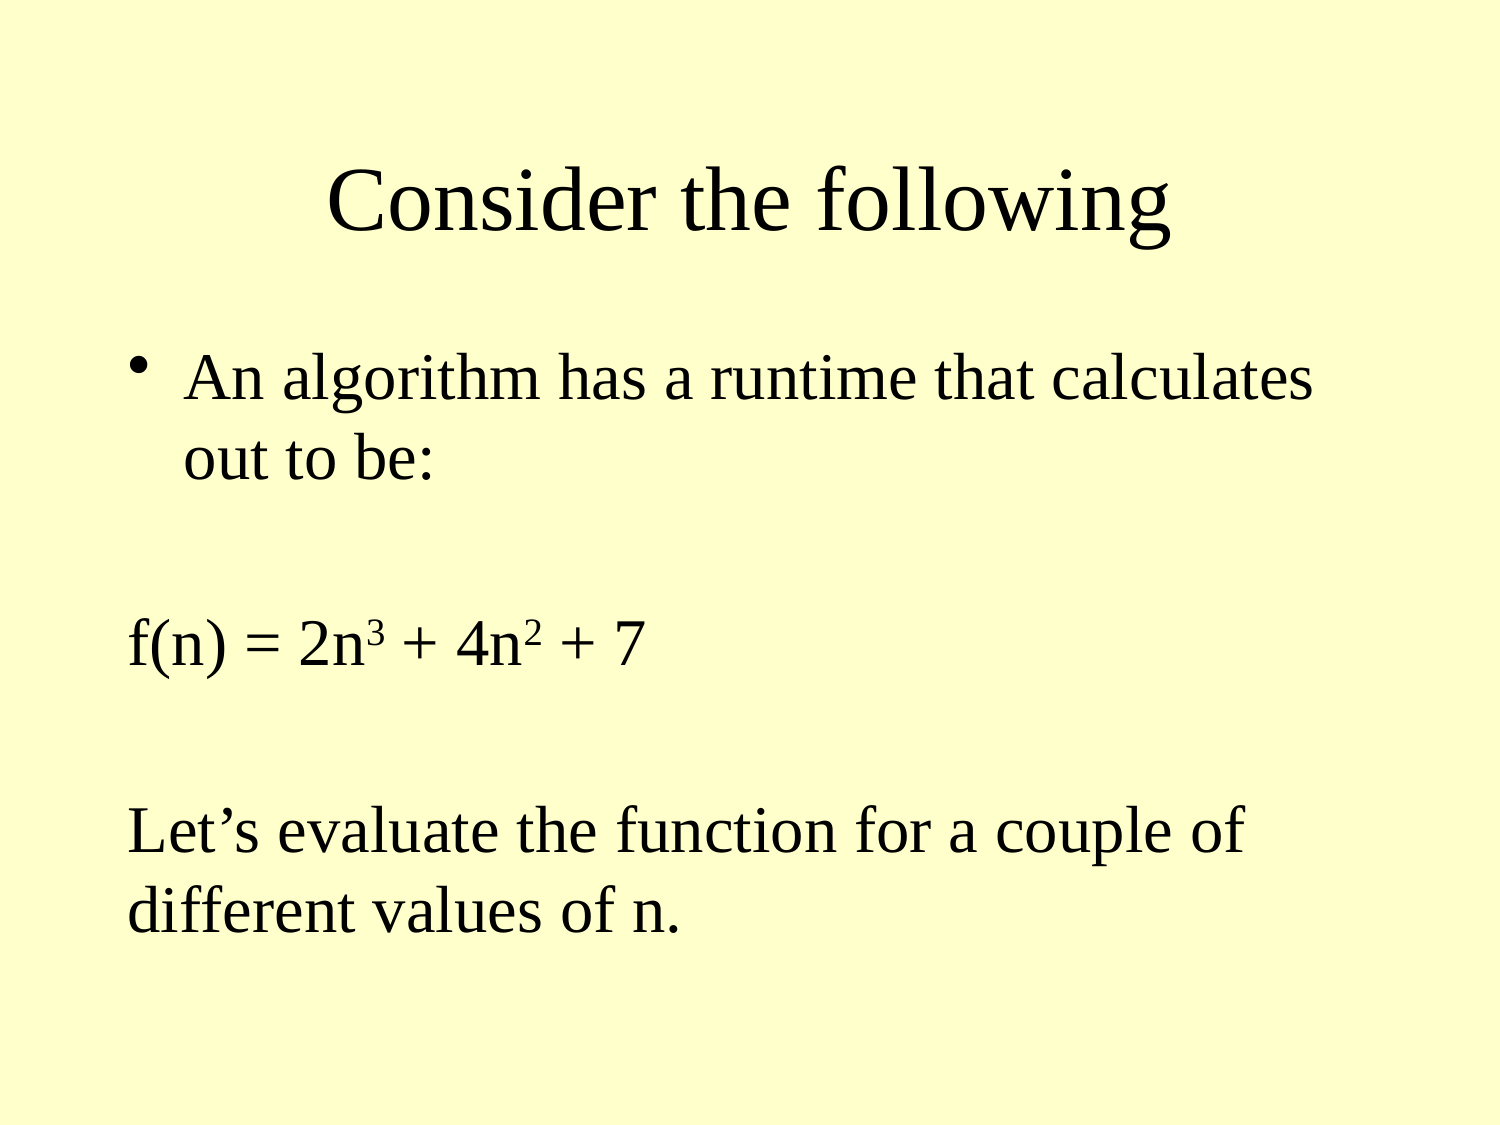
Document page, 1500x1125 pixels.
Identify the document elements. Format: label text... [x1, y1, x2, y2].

list An algorithm has a runtime that calculates out to be: f(n) = 2n3 + 4n2 + 7 Let’s evaluate the function for a couple of different values of n. [112, 324, 1388, 1000]
title Consider the following [112, 99, 1388, 288]
